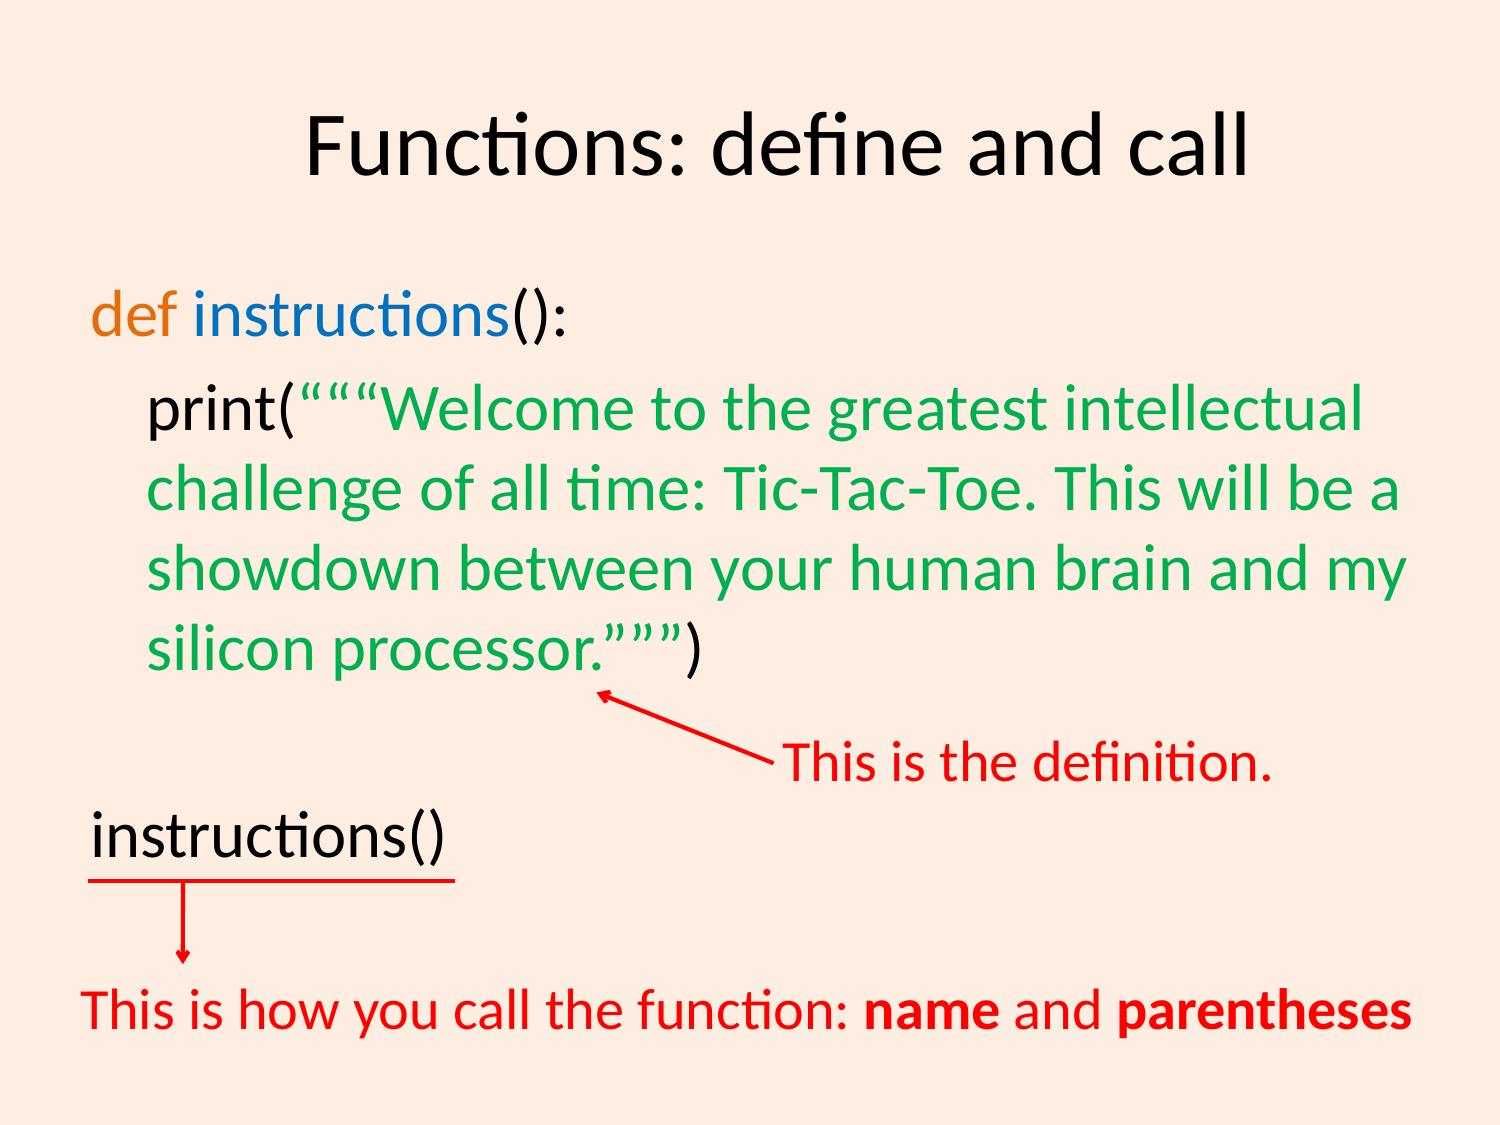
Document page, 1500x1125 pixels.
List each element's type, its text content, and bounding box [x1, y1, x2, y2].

text_box This is the definition. [714, 715, 1459, 811]
title Functions: define and call [75, 45, 1483, 233]
text_box This is how you call the function: name and parentheses [64, 964, 1459, 1083]
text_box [596, 692, 774, 764]
list def instructions(): print(“““Welcome to the greatest intellectual challenge of all time: Tic-Tac-Toe. This will be a showdown between your human brain and my silicon processor.”””) instructions() [75, 262, 1425, 964]
